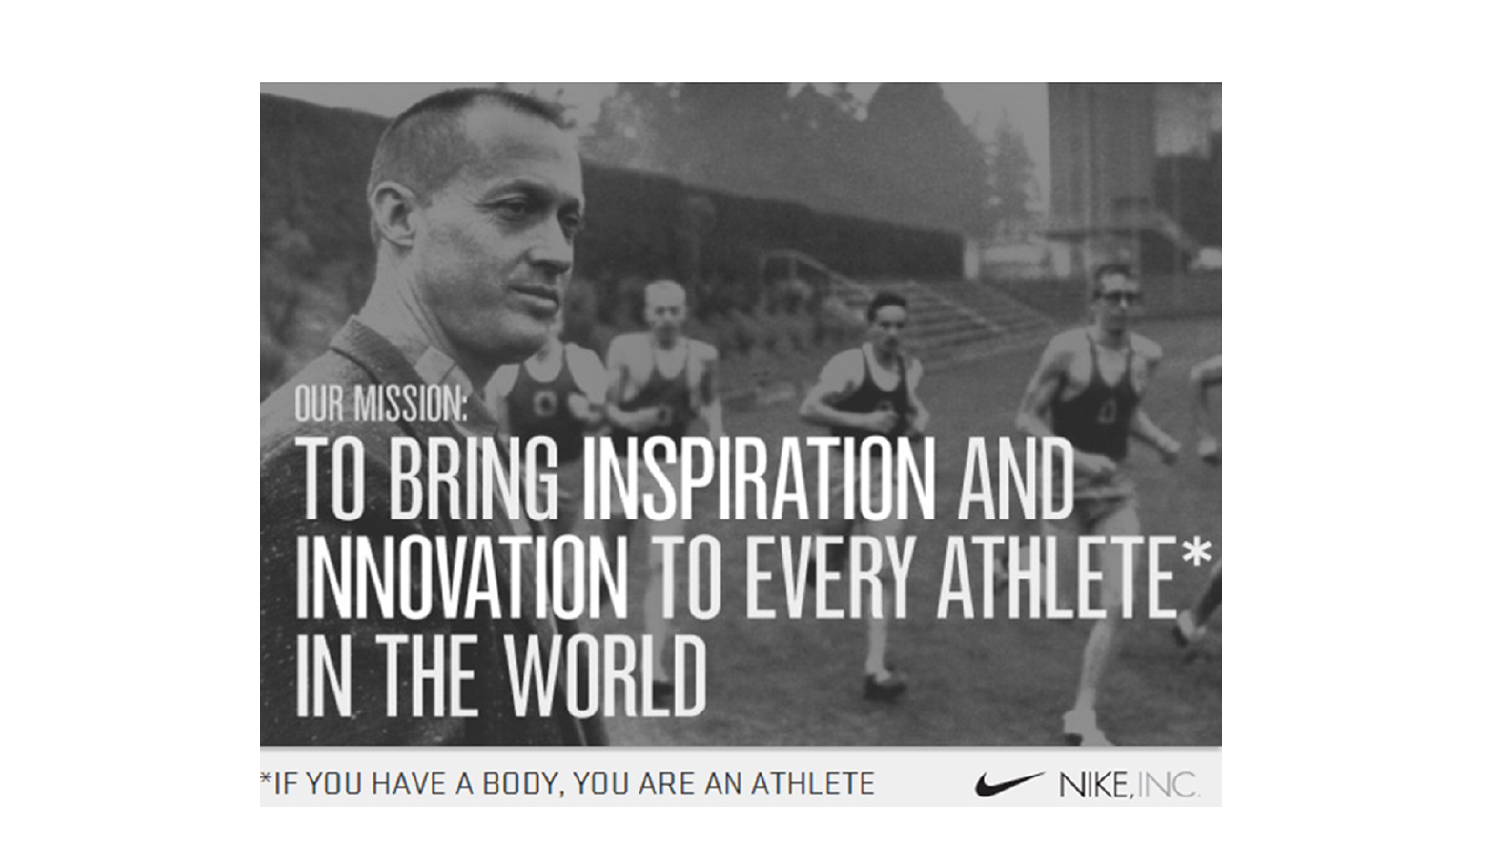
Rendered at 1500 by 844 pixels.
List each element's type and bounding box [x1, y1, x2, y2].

picture [259, 82, 1222, 807]
